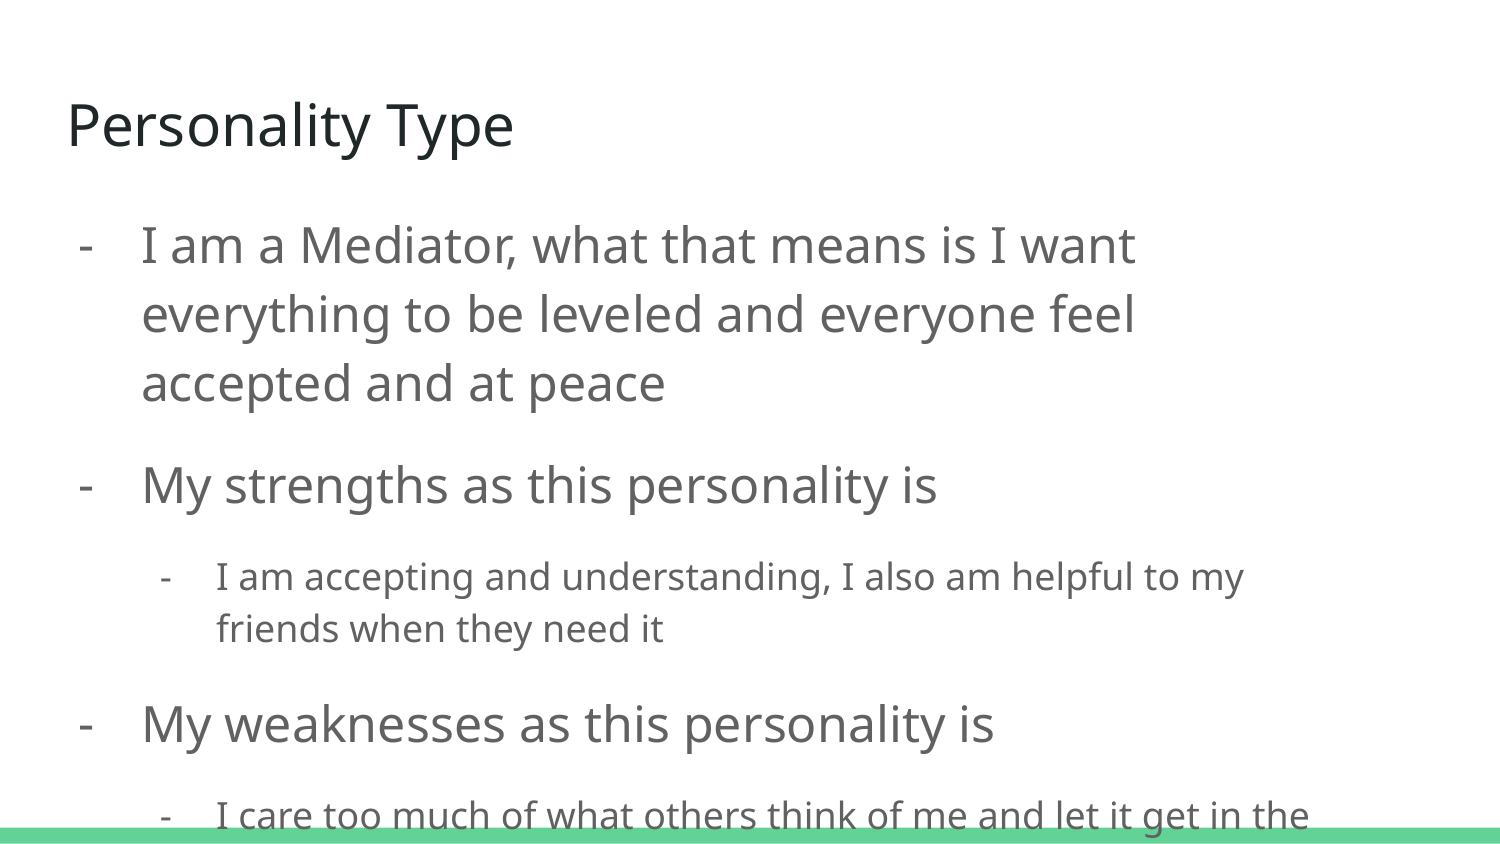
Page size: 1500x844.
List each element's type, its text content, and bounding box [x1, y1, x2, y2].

title Personality Type [51, 72, 1449, 167]
list I am a Mediator, what that means is I want everything to be leveled and everyone feel accepted and at peace My strengths as this personality is I am accepting and understanding, I also am helpful to my friends when they need it My weaknesses as this personality is I care too much of what others think of me and let it get in the way of other things [51, 189, 1376, 750]
